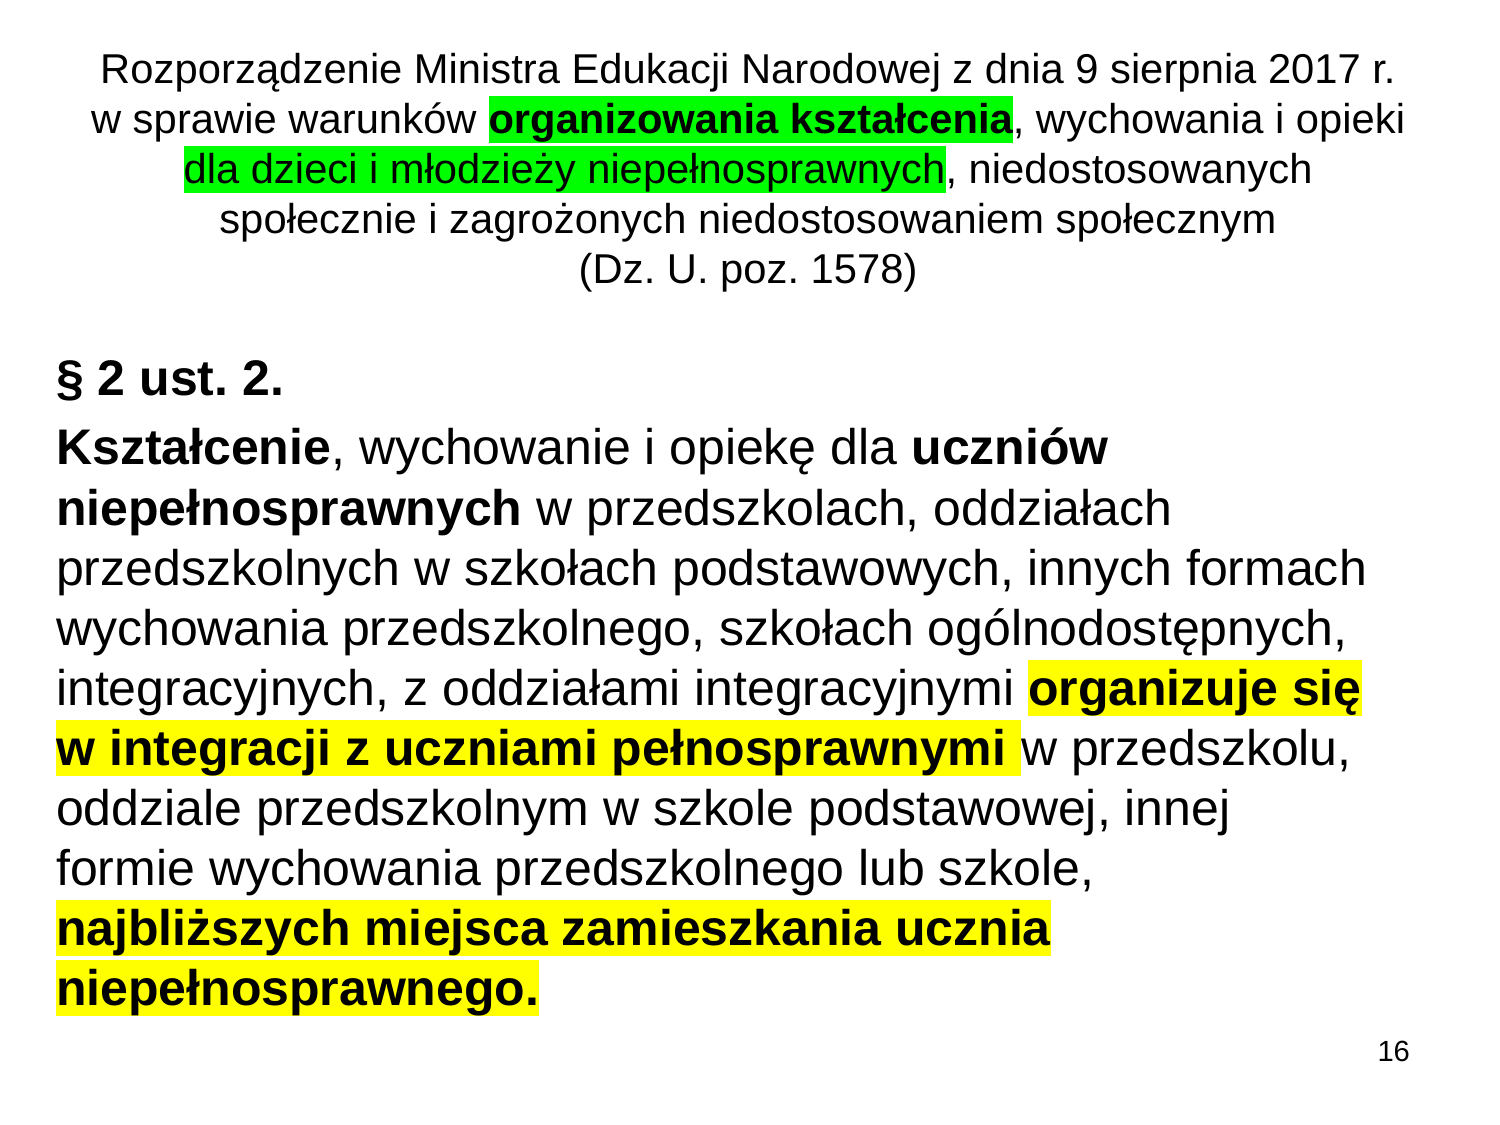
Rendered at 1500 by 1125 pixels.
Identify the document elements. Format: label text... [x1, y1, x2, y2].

title Rozporządzenie Ministra Edukacji Narodowej z dnia 9 sierpnia 2017 r. w sprawie warunków organizowania kształcenia, wychowania i opieki dla dzieci i młodzieży niepełnosprawnych, niedostosowanych społecznie i zagrożonych niedostosowaniem społecznym (Dz. U. poz. 1578) [73, 22, 1424, 312]
list § 2 ust. 2. Kształcenie, wychowanie i opiekę dla uczniów niepełnosprawnych w przedszkolach, oddziałach przedszkolnych w szkołach podstawowych, innych formach wychowania przedszkolnego, szkołach ogólnodostępnych, integracyjnych, z oddziałami integracyjnymi organizuje się w integracji z uczniami pełnosprawnymi w przedszkolu, oddziale przedszkolnym w szkole podstawowej, innej formie wychowania przedszkolnego lub szkole, najbliższych miejsca zamieszkania ucznia niepełnosprawnego. [41, 337, 1392, 1080]
slide_number 16 [1074, 1024, 1425, 1103]
